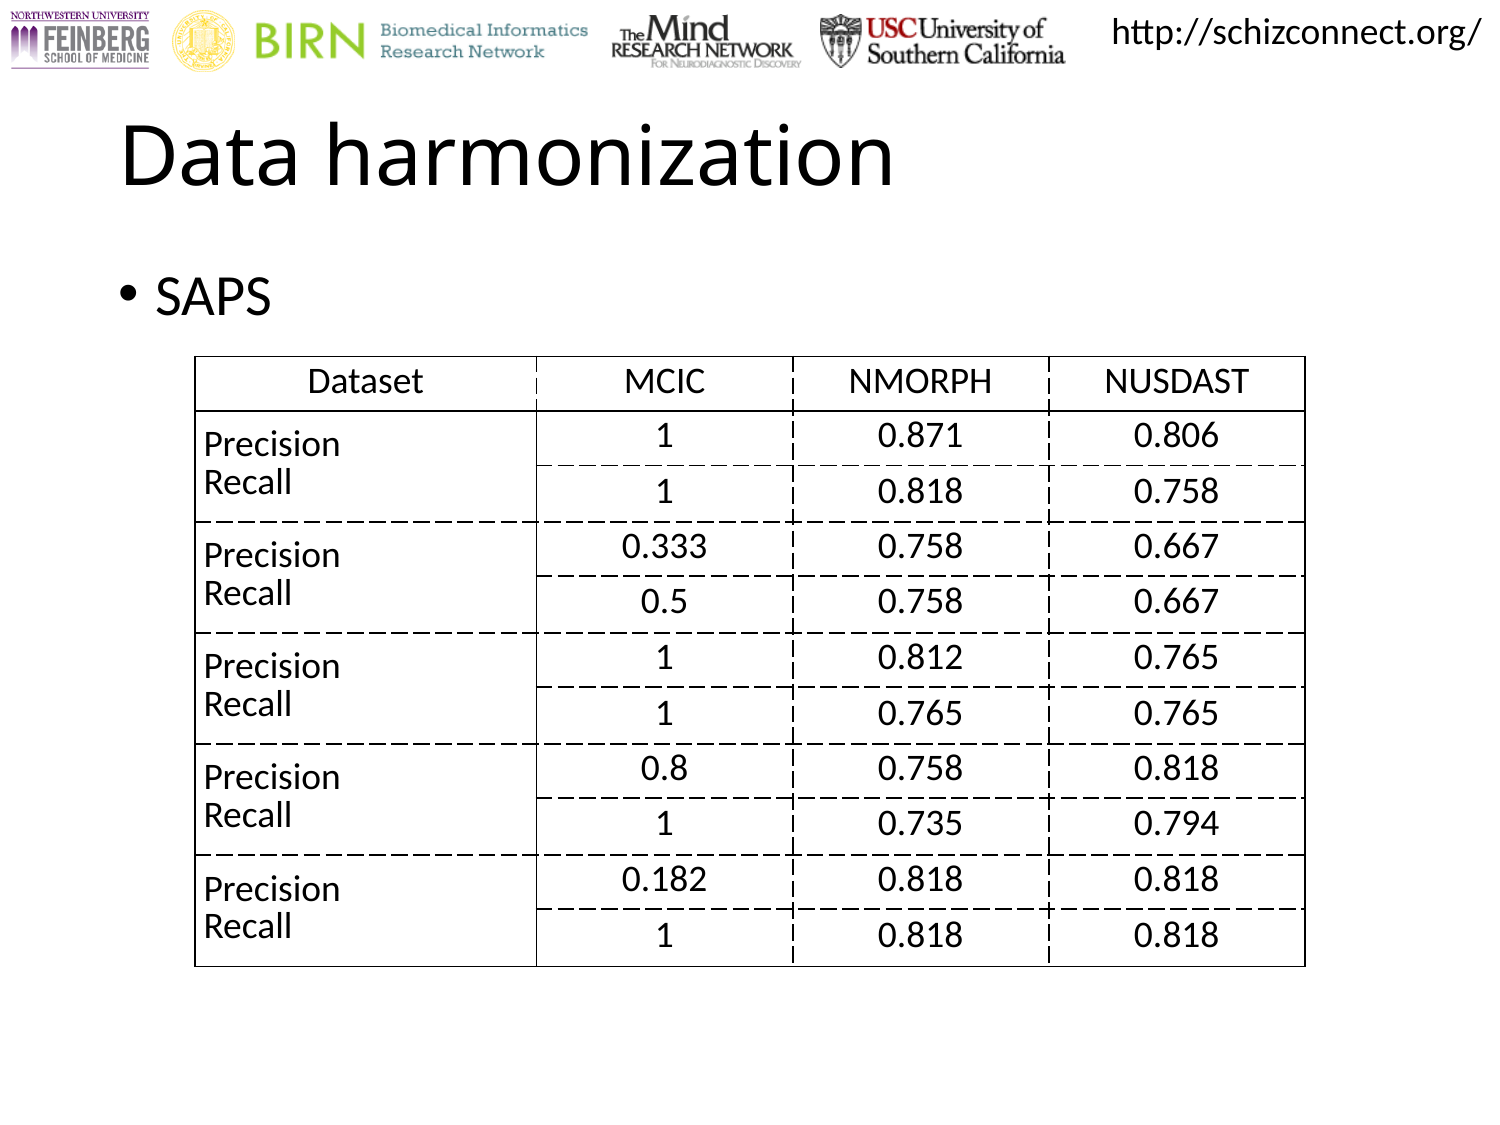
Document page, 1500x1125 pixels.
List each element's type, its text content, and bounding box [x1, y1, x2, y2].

table_cell 0.818 [793, 465, 1049, 522]
table_cell Precision Recall [196, 855, 536, 966]
table_cell 1 [537, 909, 793, 966]
table_cell 0.5 [537, 576, 793, 633]
table_cell 0.765 [793, 687, 1049, 744]
table_cell 0.871 [793, 412, 1049, 465]
table_cell 0.758 [793, 522, 1049, 576]
table_cell 0.8 [537, 744, 793, 798]
table_header Dataset [196, 357, 537, 410]
table_cell 0.765 [1049, 687, 1304, 744]
picture [820, 14, 1066, 68]
table_cell 0.667 [1049, 576, 1304, 633]
table_cell 0.818 [1049, 744, 1304, 798]
table_cell 1 [537, 633, 793, 687]
picture [611, 14, 802, 68]
picture [0, 0, 154, 83]
title Data harmonization [103, 82, 1397, 236]
picture [253, 21, 593, 61]
table_cell Precision Recall [196, 744, 536, 855]
table_cell 0.182 [537, 855, 793, 909]
table_cell 0.667 [1049, 522, 1304, 576]
table_cell 1 [537, 798, 793, 855]
list SAPS [103, 257, 1397, 1014]
table_cell 0.765 [1049, 633, 1304, 687]
table_cell 0.333 [537, 522, 793, 576]
table_cell 0.758 [793, 744, 1049, 798]
table_cell 1 [537, 412, 793, 465]
table_cell 0.806 [1049, 412, 1304, 465]
table_cell 0.758 [1049, 465, 1304, 522]
table_header NMORPH [793, 357, 1049, 410]
picture [172, 10, 235, 72]
table_cell Precision Recall [196, 633, 536, 744]
table_cell Precision Recall [196, 412, 536, 522]
table_cell 0.794 [1049, 798, 1304, 855]
table_header MCIC [537, 357, 793, 410]
table_cell 1 [537, 687, 793, 744]
table_cell 0.818 [1049, 909, 1304, 966]
table_cell 0.818 [1049, 855, 1304, 909]
table_cell 0.735 [793, 798, 1049, 855]
table_cell 0.812 [793, 633, 1049, 687]
table_cell 1 [537, 465, 793, 522]
table_cell Precision Recall [196, 522, 536, 633]
table_header NUSDAST [1049, 357, 1304, 410]
table_cell 0.818 [793, 855, 1049, 909]
table_cell 0.818 [793, 909, 1049, 966]
table_cell 0.758 [793, 576, 1049, 633]
